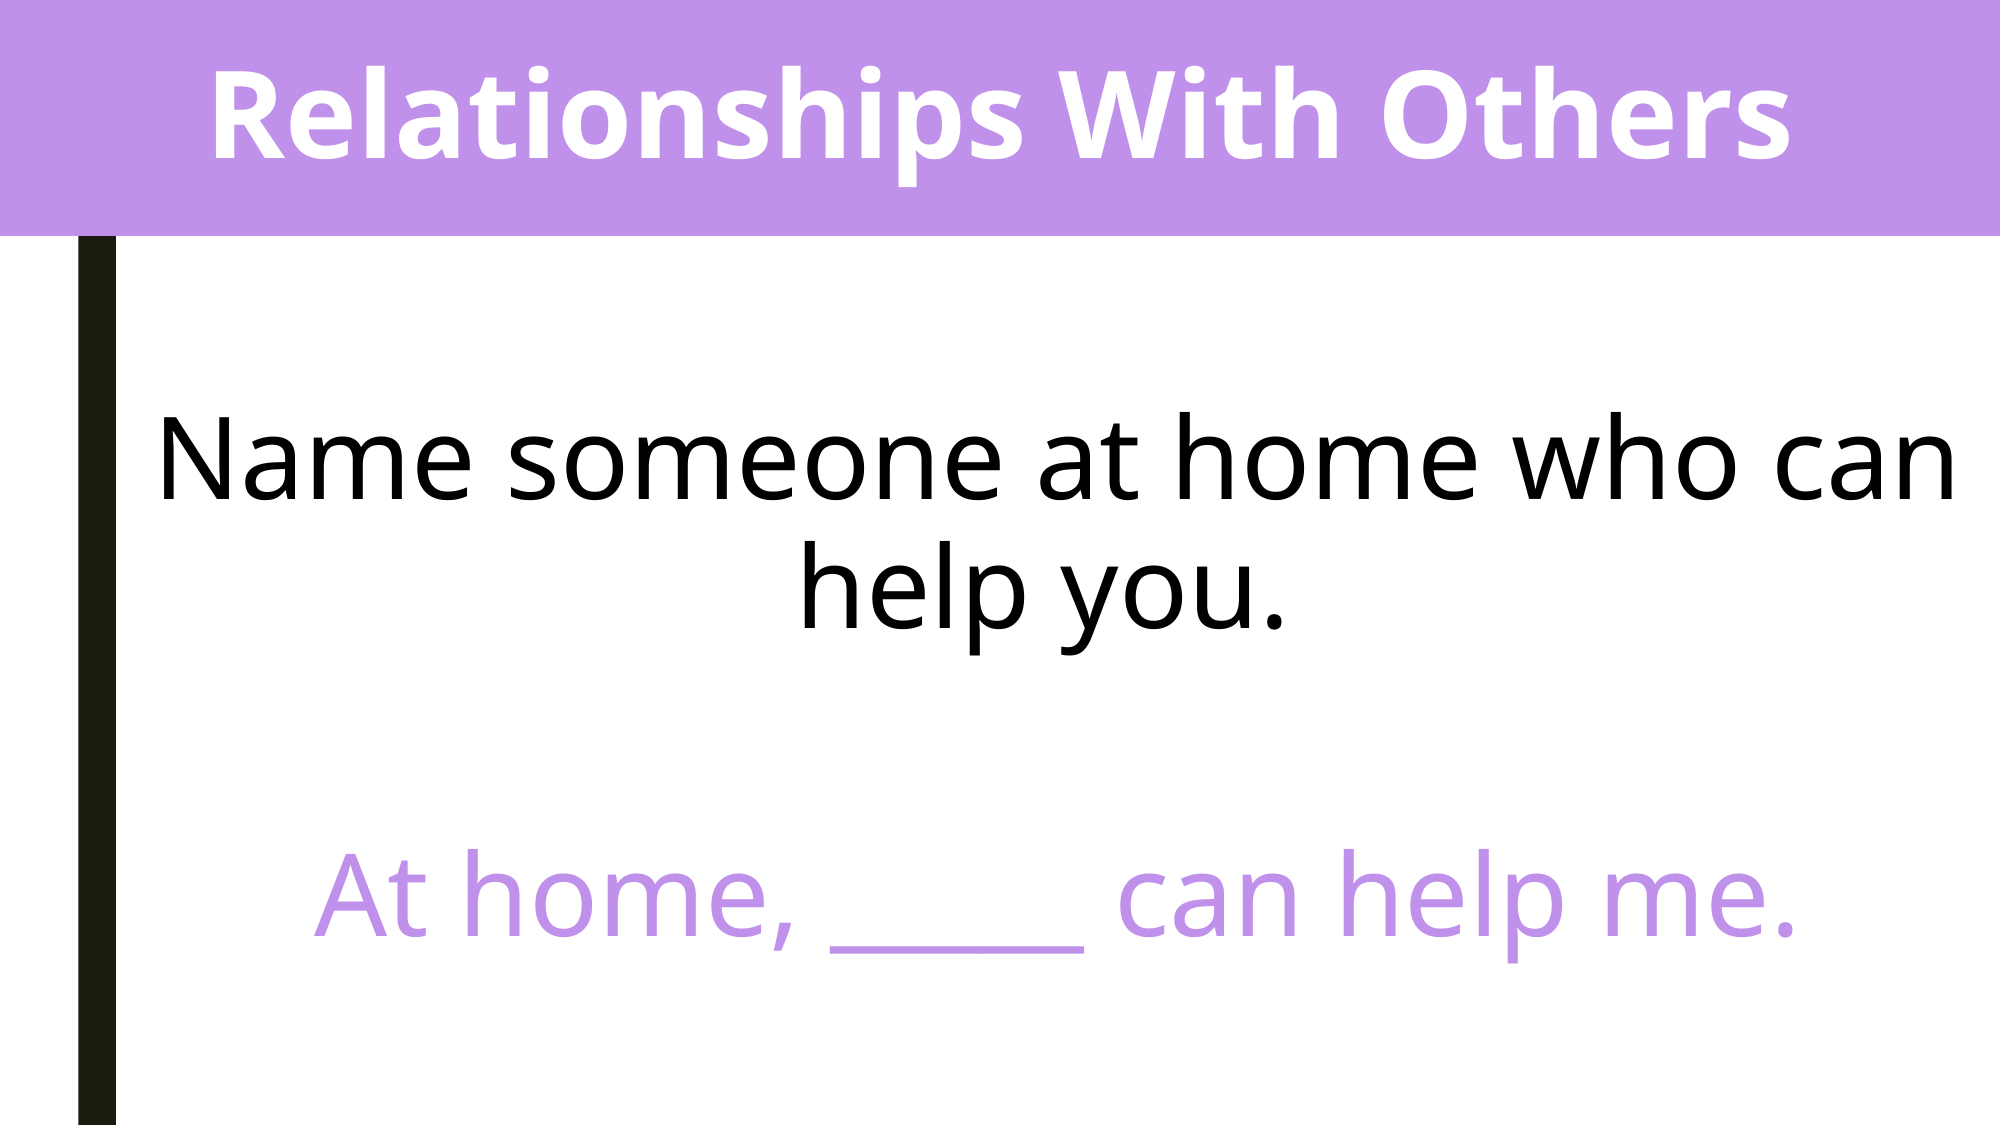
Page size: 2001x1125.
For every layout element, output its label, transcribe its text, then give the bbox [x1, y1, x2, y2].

title Relationships With Others [178, 35, 1822, 205]
list Name someone at home who can help you. At home, _____ can help me. [115, 236, 2000, 1125]
text_box [0, 0, 2000, 236]
